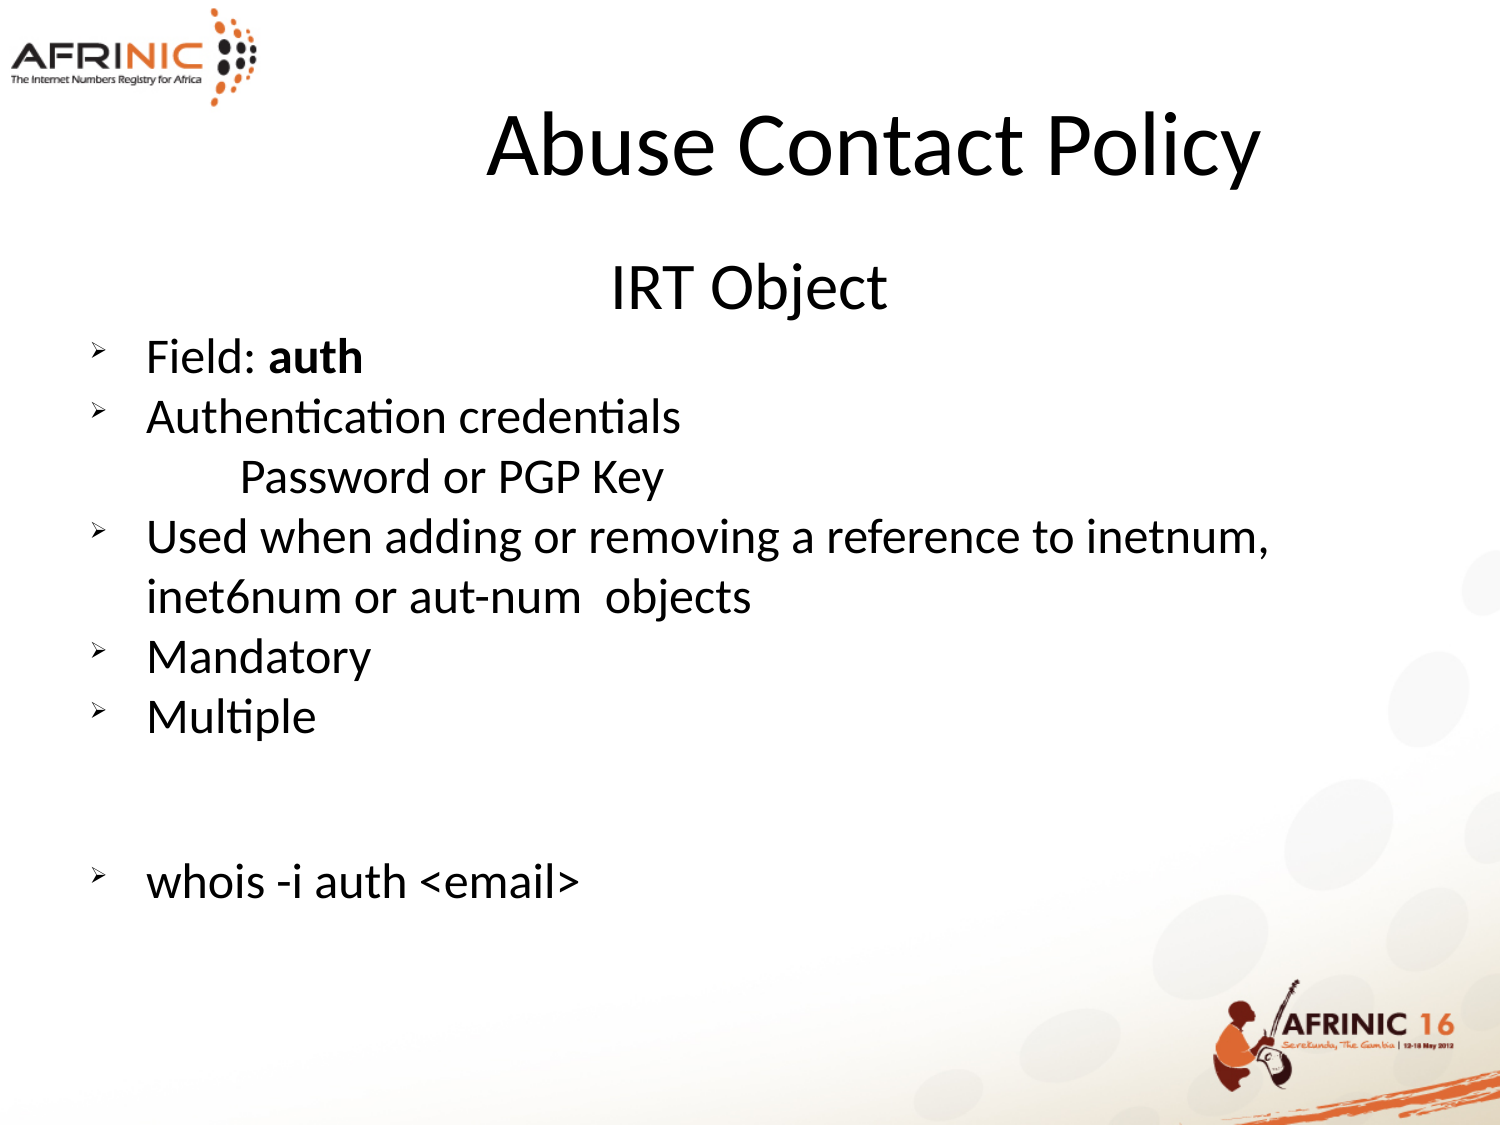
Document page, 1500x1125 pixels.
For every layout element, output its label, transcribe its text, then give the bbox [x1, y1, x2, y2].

text_box IRT Object Field: auth Authentication credentials Password or PGP Key Used when adding or removing a reference to inetnum, inet6num or aut-num objects Mandatory Multiple whois -i auth <email> [75, 236, 1425, 979]
text_box Abuse Contact Policy [75, 45, 1425, 233]
picture [0, 0, 1500, 1125]
